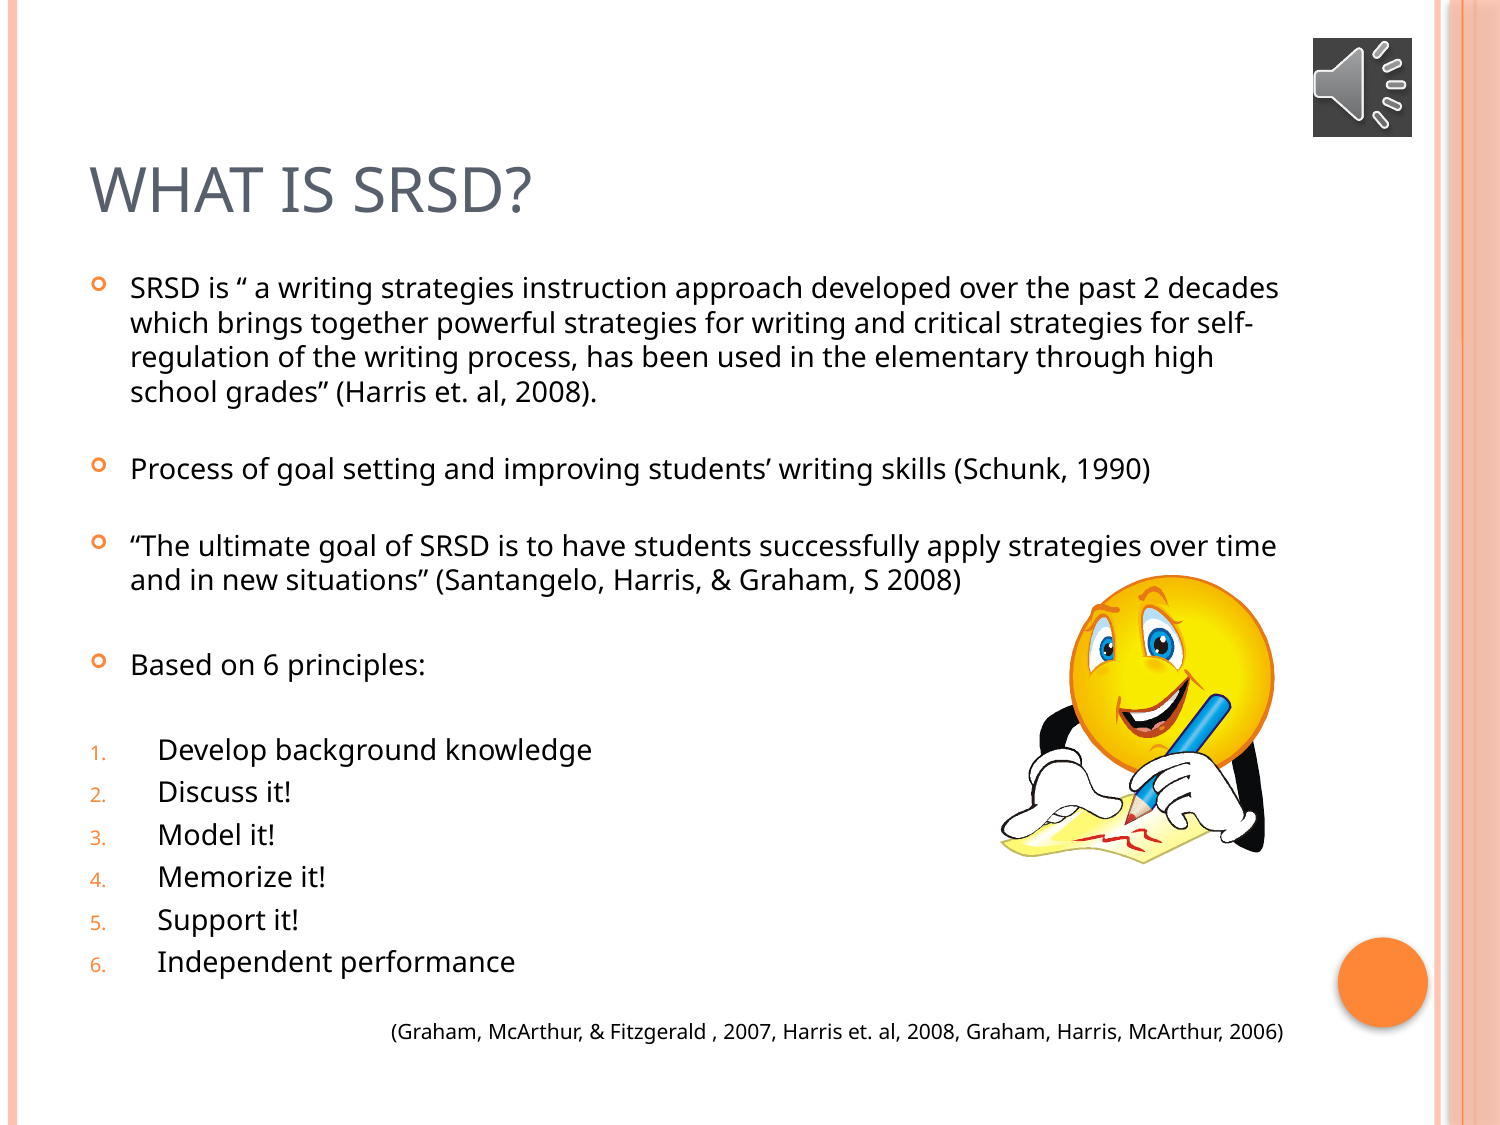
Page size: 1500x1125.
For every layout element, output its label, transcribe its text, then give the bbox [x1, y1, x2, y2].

picture [999, 574, 1276, 865]
picture [1311, 36, 1413, 138]
title What is SRSD? [75, 45, 1300, 233]
list SRSD is “ a writing strategies instruction approach developed over the past 2 decades which brings together powerful strategies for writing and critical strategies for self-regulation of the writing process, has been used in the elementary through high school grades” (Harris et. al, 2008). Process of goal setting and improving students’ writing skills (Schunk, 1990) “The ultimate goal of SRSD is to have students successfully apply strategies over time and in new situations” (Santangelo, Harris, & Graham, S 2008) Based on 6 principles: Develop background knowledge Discuss it! Model it! Memorize it! Support it! Independent performance (Graham, McArthur, & Fitzgerald , 2007, Harris et. al, 2008, Graham, Harris, McArthur, 2006) [75, 262, 1300, 1062]
